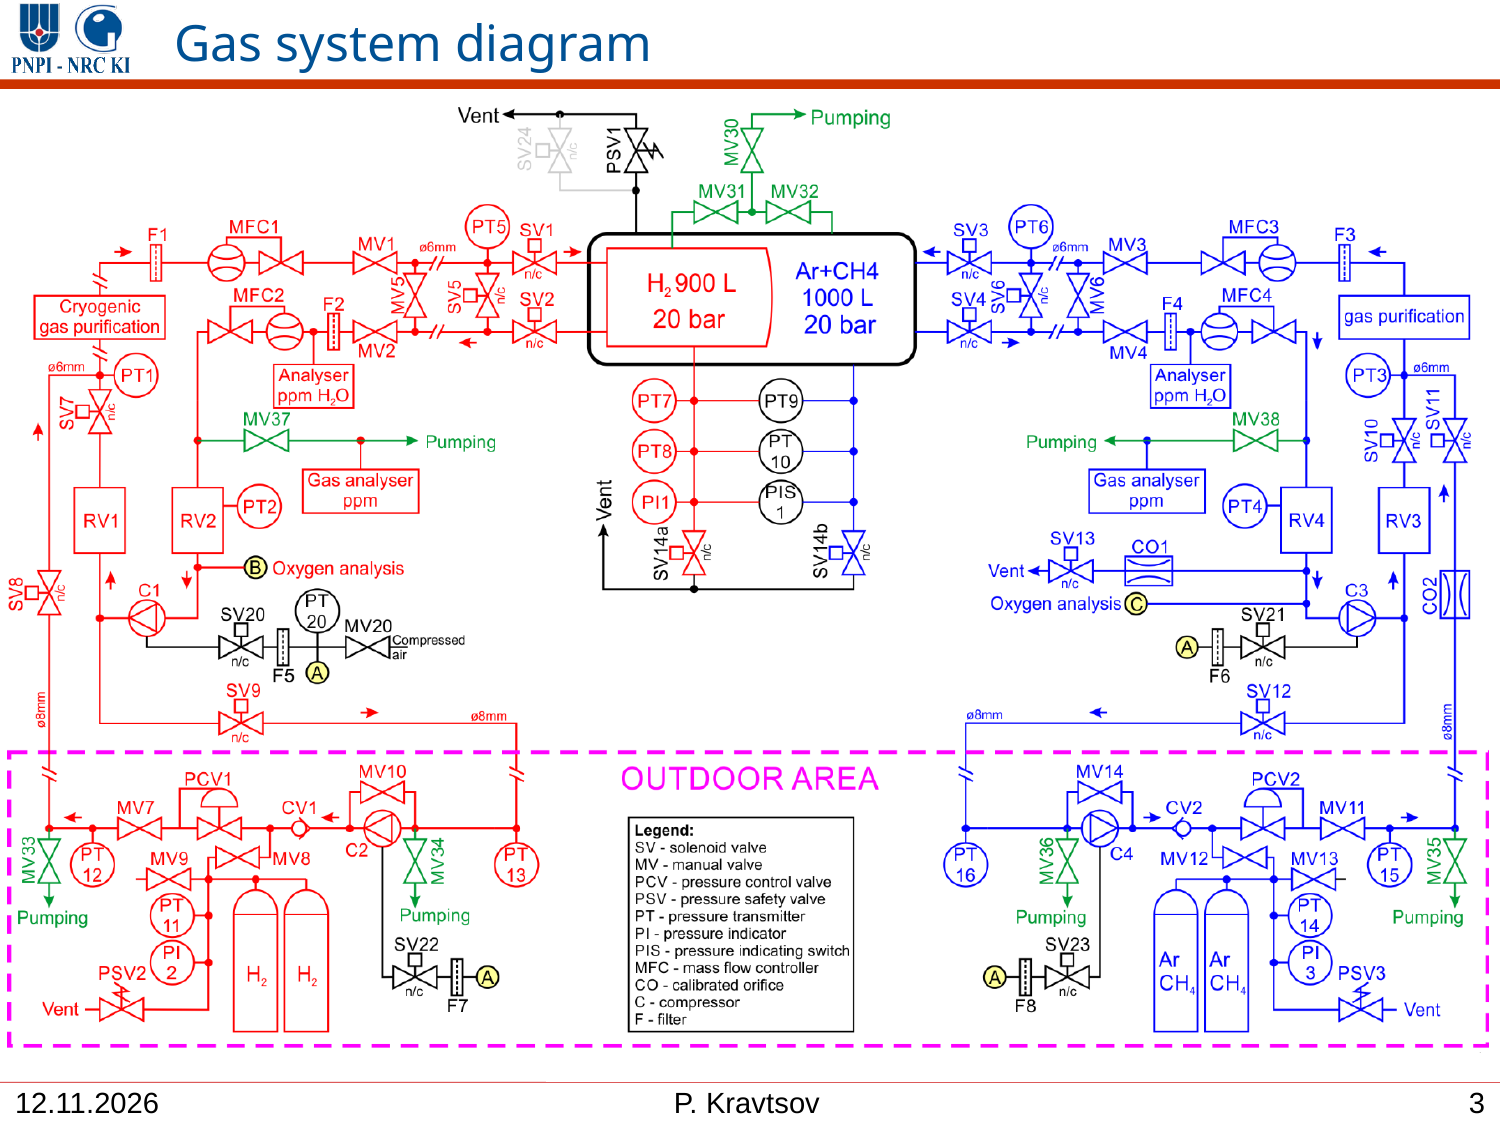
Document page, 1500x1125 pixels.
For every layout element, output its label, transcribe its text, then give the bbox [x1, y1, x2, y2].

picture [11, 3, 130, 73]
footer P. Kravtsov [466, 1086, 1028, 1125]
title Gas system diagram [159, 1, 1494, 82]
picture [7, 107, 1489, 1053]
slide_number 3 [1149, 1076, 1500, 1125]
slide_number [0, 1082, 272, 1125]
